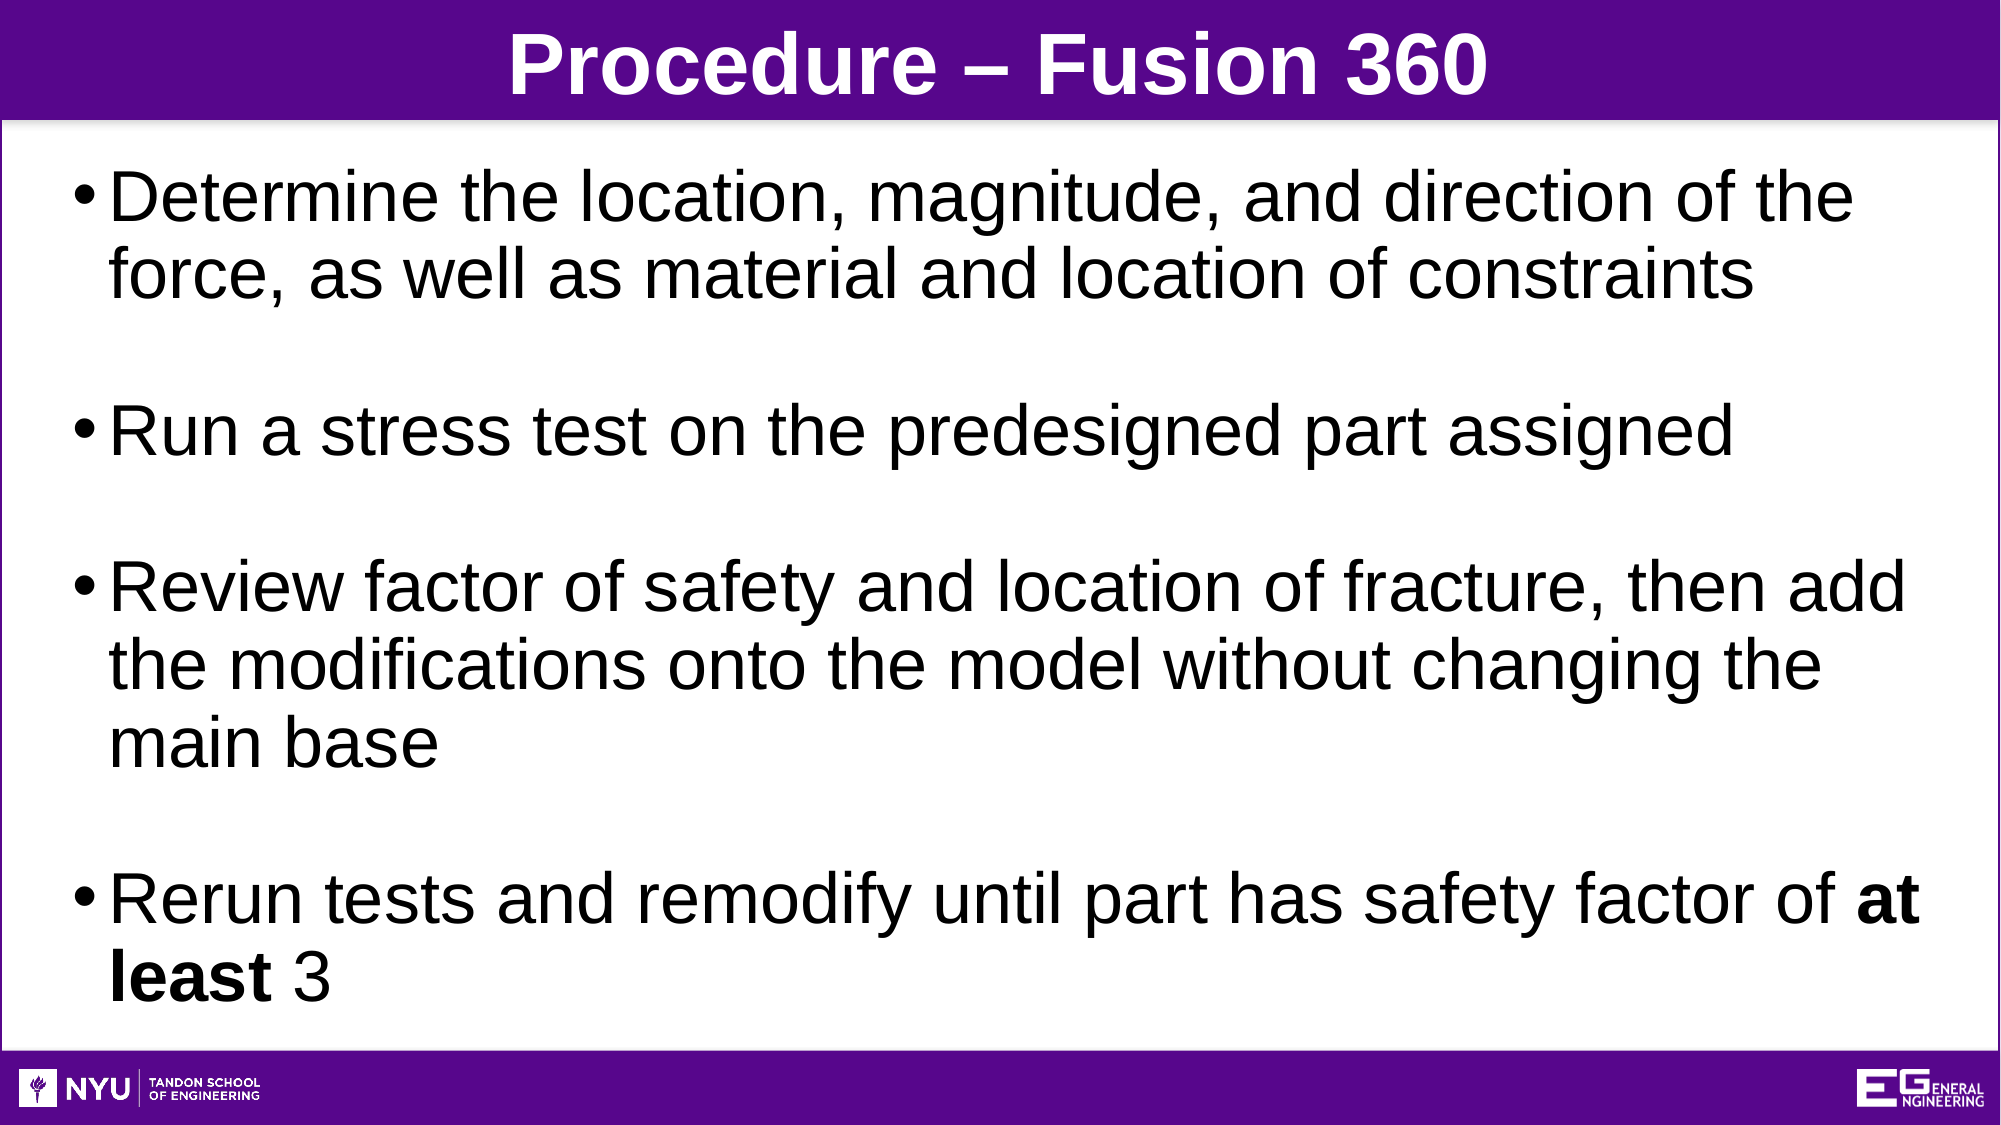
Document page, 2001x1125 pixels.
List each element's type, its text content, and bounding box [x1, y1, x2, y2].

picture [19, 1069, 260, 1107]
list Determine the location, magnitude, and direction of the force, as well as material and location of constraints Run a stress test on the predesigned part assigned Review factor of safety and location of fracture, then add the modifications onto the model without changing the main base Rerun tests and remodify until part has safety factor of at least 3 [0, 149, 1965, 1026]
list Procedure – Fusion 360 [0, 0, 2000, 120]
picture [1856, 1069, 1984, 1107]
